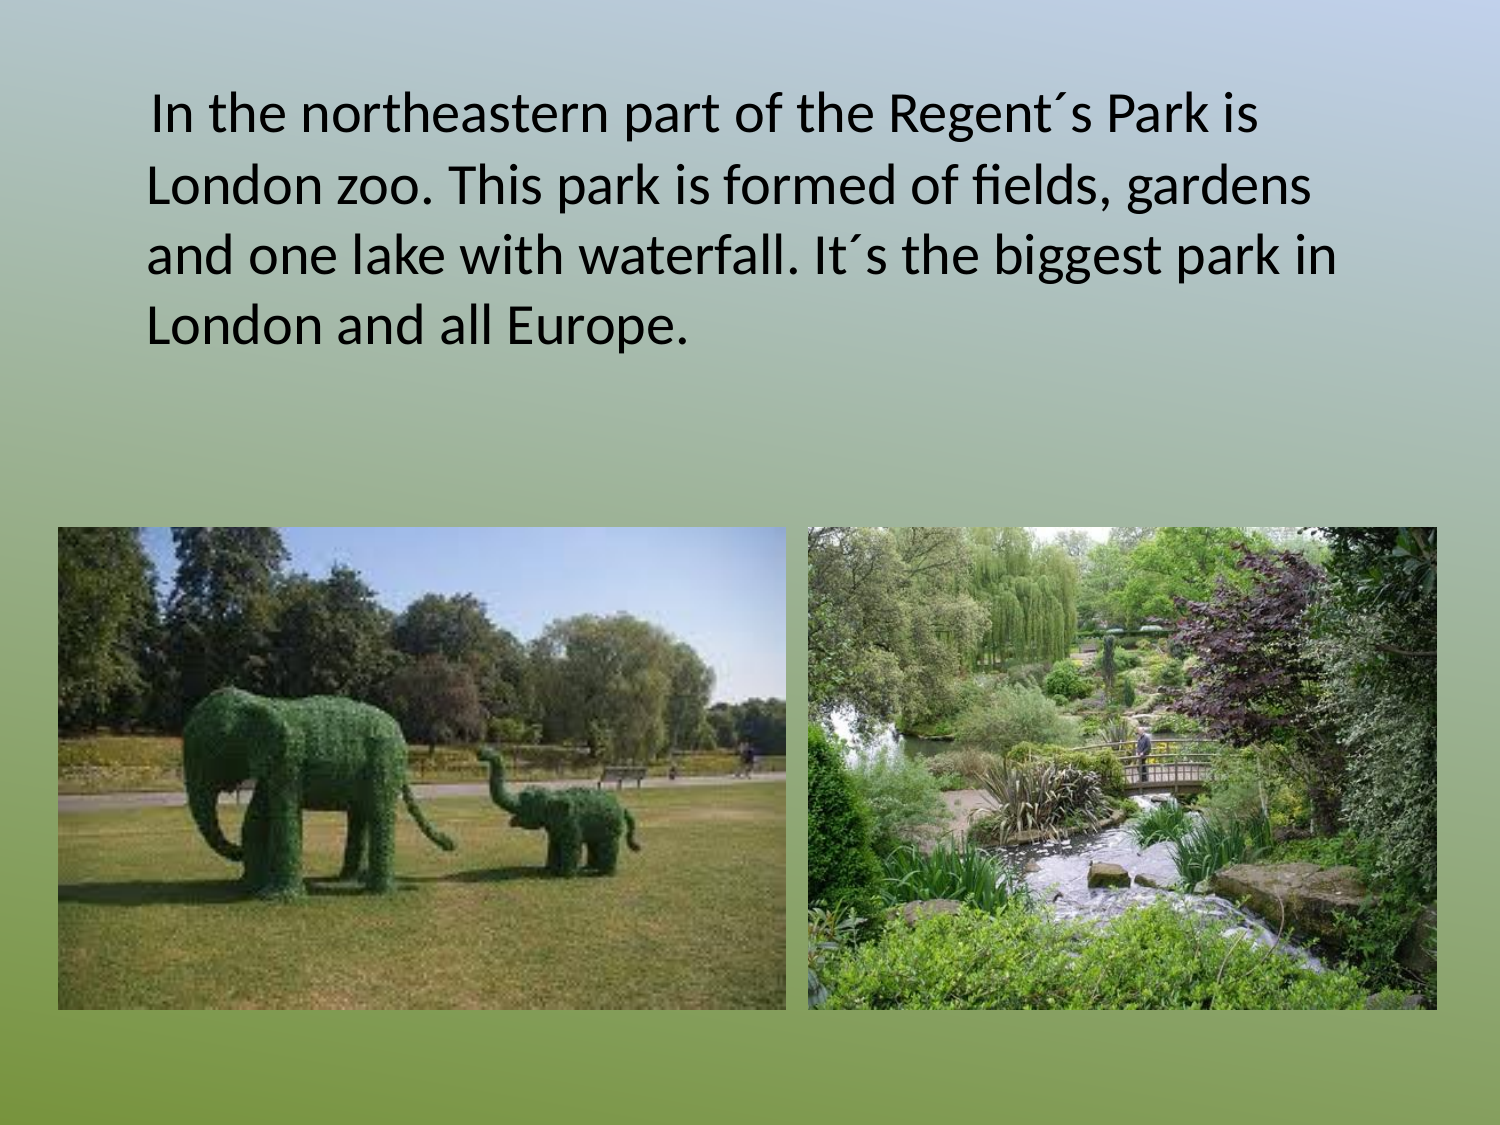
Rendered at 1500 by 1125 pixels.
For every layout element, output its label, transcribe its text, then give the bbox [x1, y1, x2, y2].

list In the northeastern part of the Regent´s Park is London zoo. This park is formed of fields, gardens and one lake with waterfall. It´s the biggest park in London and all Europe. [75, 58, 1425, 1005]
picture [808, 527, 1437, 1010]
picture [58, 527, 786, 1010]
